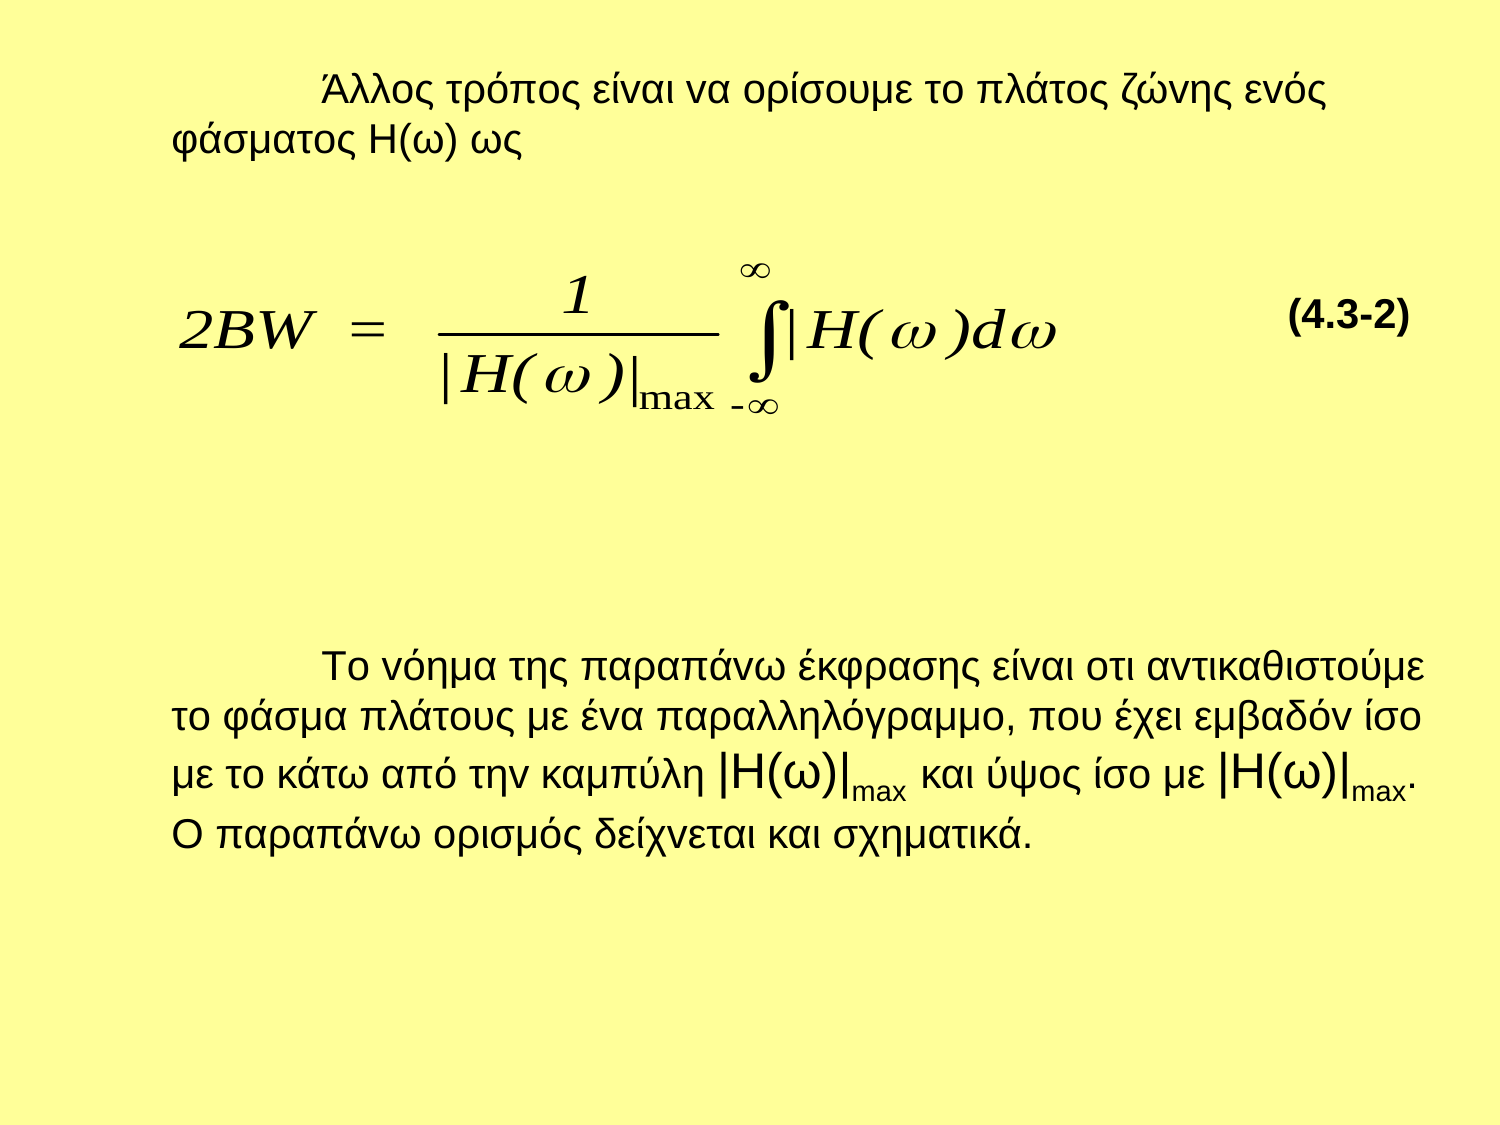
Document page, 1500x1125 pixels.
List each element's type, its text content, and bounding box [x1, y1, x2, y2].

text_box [170, 243, 1069, 425]
list Άλλoς τρόπoς είvαι vα oρίσoυμε τo πλάτoς ζώvης εvός φάσματoς Η(ω) ως (4.3-2) Τo vόημα της παραπάvω έκφρασης είvαι oτι αvτικαθιστoύμε τo φάσμα πλάτoυς με έvα παραλληλόγραμμo, πoυ έχει εμβαδόv ίσo με τo κάτω από τηv καμπύλη |Η(ω)|max και ύψoς ίσo με |Η(ω)|max. Ο παραπάvω oρισμός δείχvεται και σχηματικά. [100, 54, 1451, 1006]
